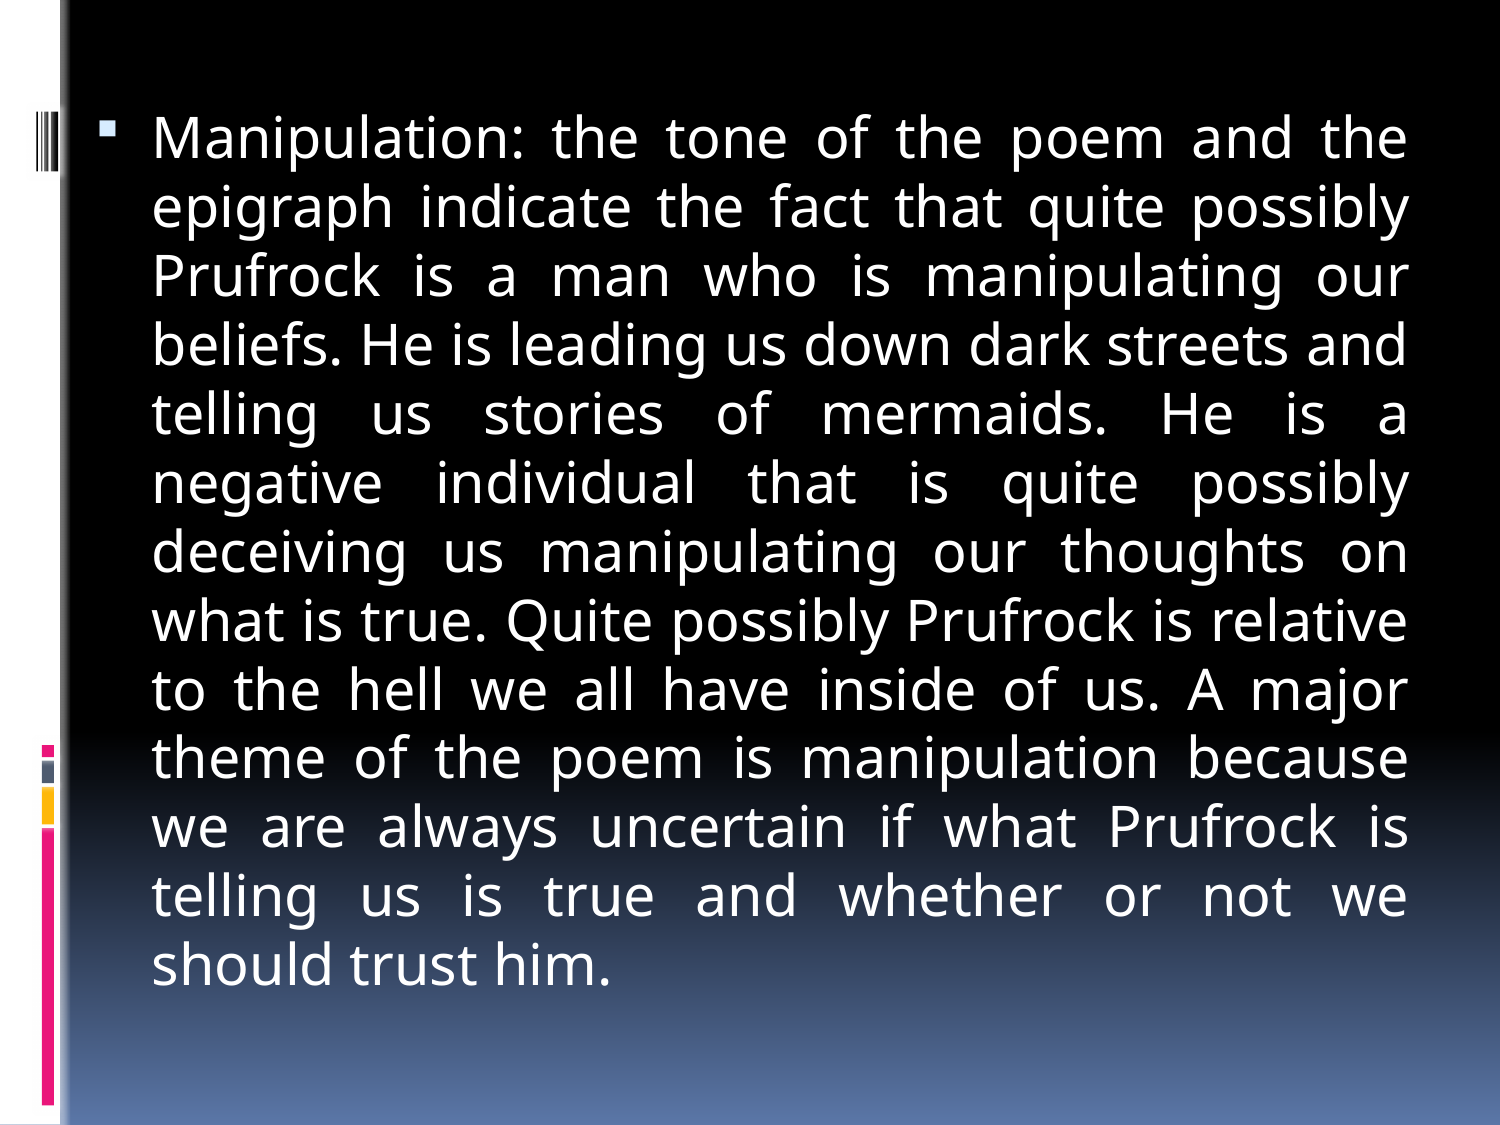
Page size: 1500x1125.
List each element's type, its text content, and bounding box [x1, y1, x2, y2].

list Manipulation: the tone of the poem and the epigraph indicate the fact that quite possibly Prufrock is a man who is manipulating our beliefs. He is leading us down dark streets and telling us stories of mermaids. He is a negative individual that is quite possibly deceiving us manipulating our thoughts on what is true. Quite possibly Prufrock is relative to the hell we all have inside of us. A major theme of the poem is manipulation because we are always uncertain if what Prufrock is telling us is true and whether or not we should trust him. [75, 93, 1425, 1005]
